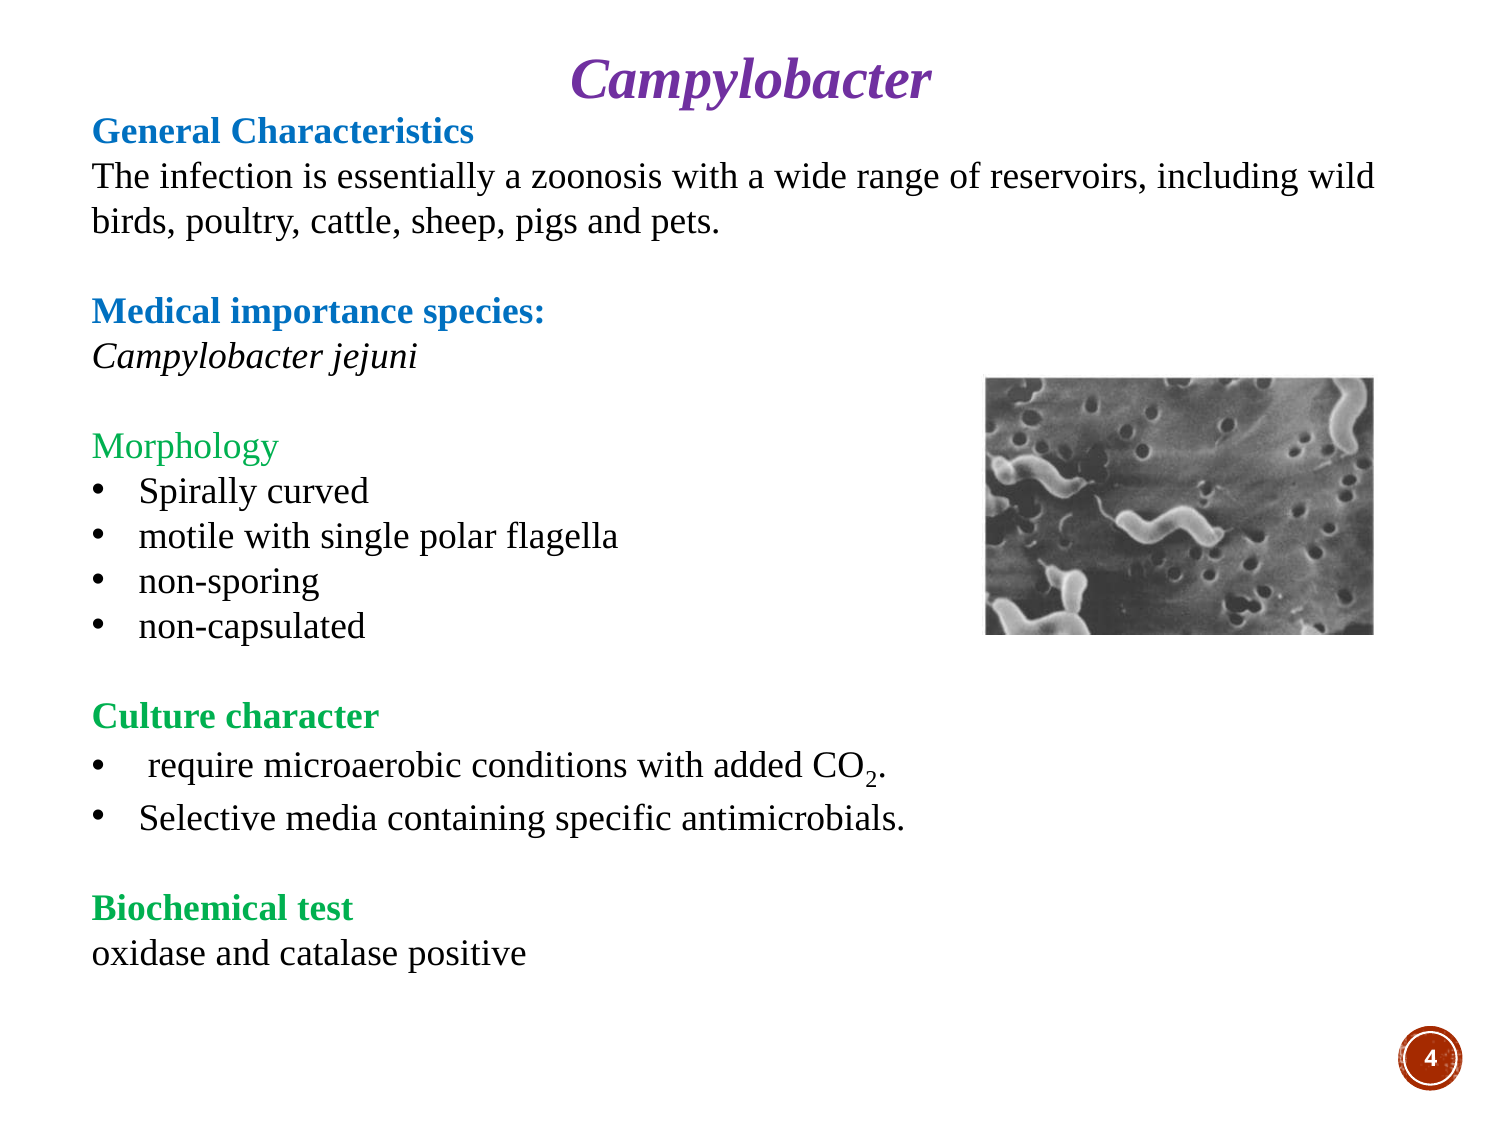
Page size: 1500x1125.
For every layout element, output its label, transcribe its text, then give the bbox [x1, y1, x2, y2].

text_box General Characteristics The infection is essentially a zoonosis with a wide range of reservoirs, including wild birds, poultry, cattle, sheep, pigs and pets. Medical importance species: Campylobacter jejuni Morphology Spirally curved motile with single polar flagella non-sporing non-capsulated Culture character require microaerobic conditions with added CO2. Selective media containing specific antimicrobials. Biochemical test oxidase and catalase positive [76, 98, 1451, 980]
picture [981, 374, 1378, 635]
slide_number 3 [1391, 1028, 1471, 1089]
text_box Campylobacter [555, 33, 1306, 98]
